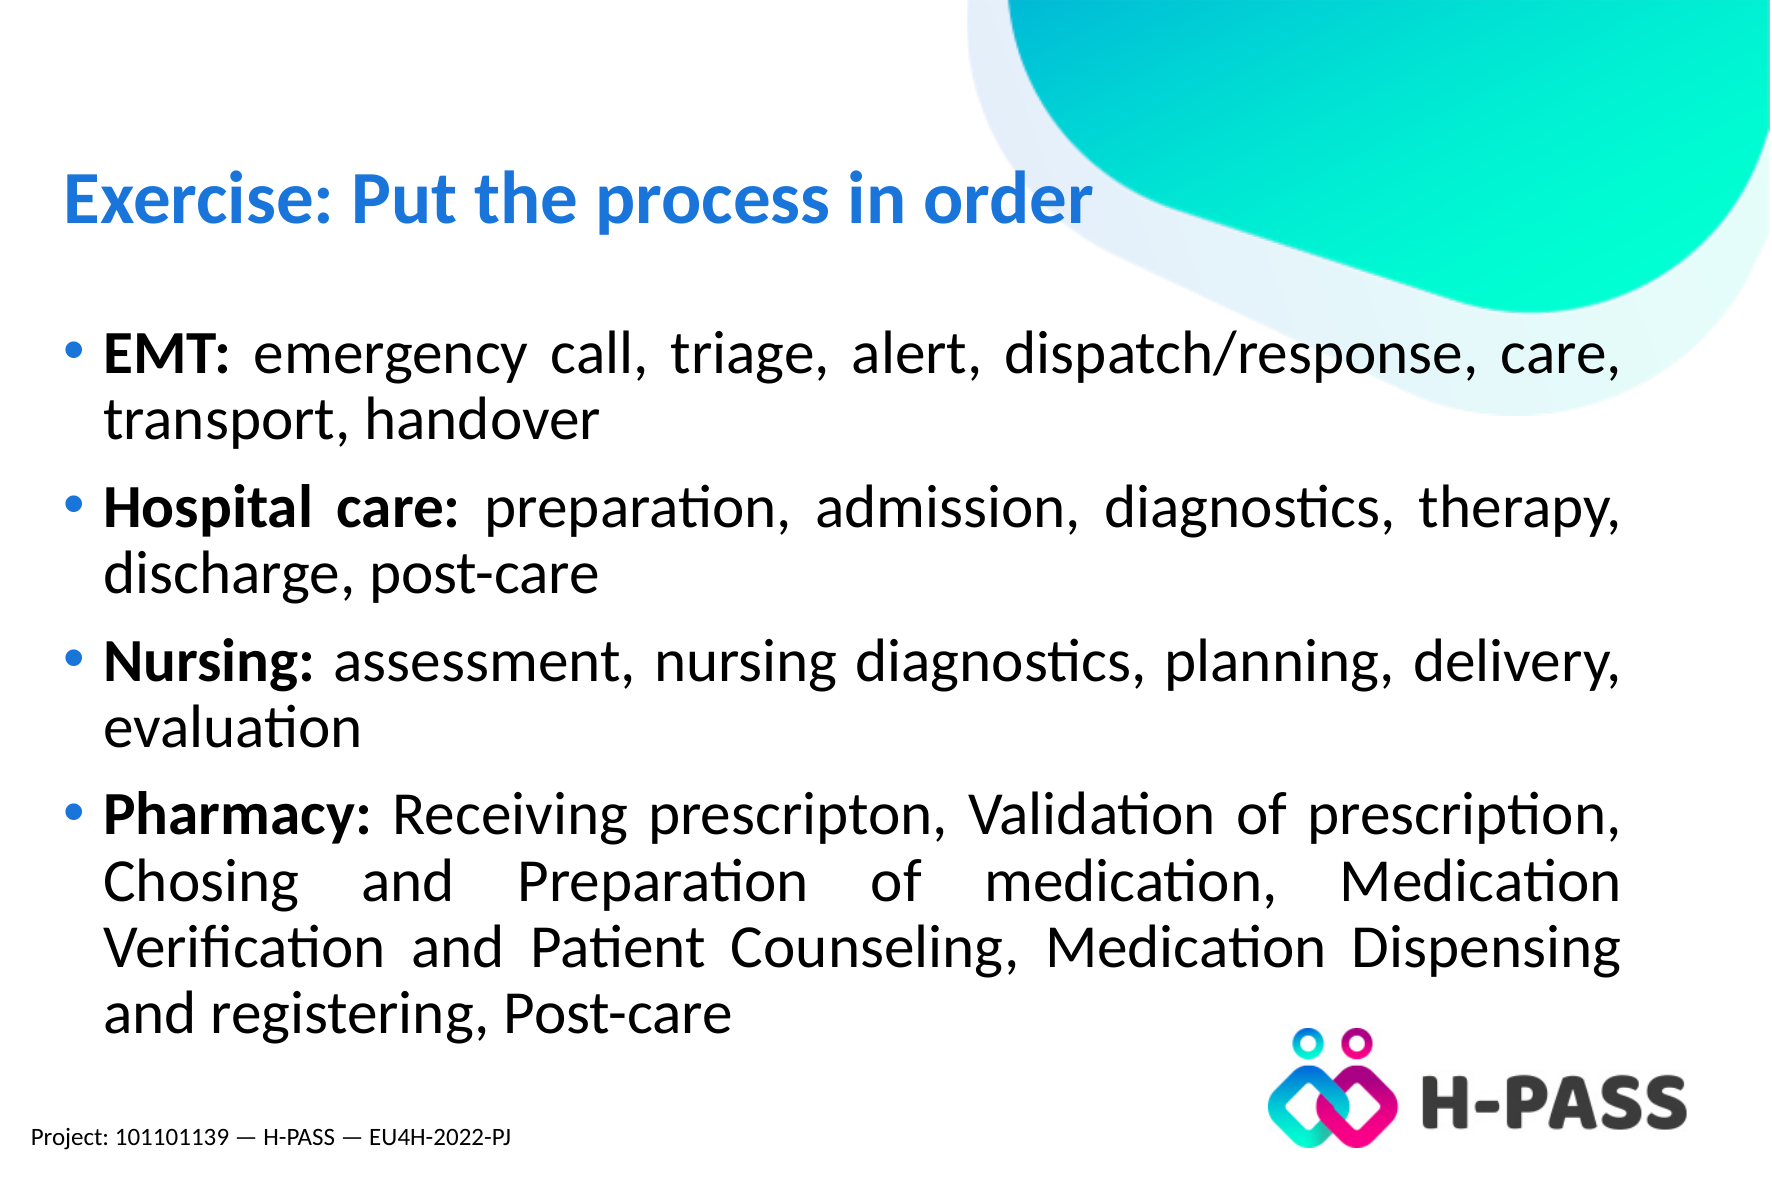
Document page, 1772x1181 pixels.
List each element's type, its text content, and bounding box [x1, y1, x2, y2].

picture [967, 0, 1772, 416]
list EMT: emergency call, triage, alert, dispatch/response, care, transport, handover Hospital care: preparation, admission, diagnostics, therapy, discharge, post-care Nursing: assessment, nursing diagnostics, planning, delivery, evaluation Pharmacy: Receiving prescripton, Validation of prescription, Chosing and Preparation of medication, Medication Verification and Patient Counseling, Medication Dispensing and registering, Post-care [49, 312, 1638, 1048]
text_box Project: 101101139 — H-PASS — EU4H-2022-PJ [15, 1112, 560, 1153]
picture [1268, 1028, 1688, 1148]
title Exercise: Put the process in order [49, 133, 1151, 248]
